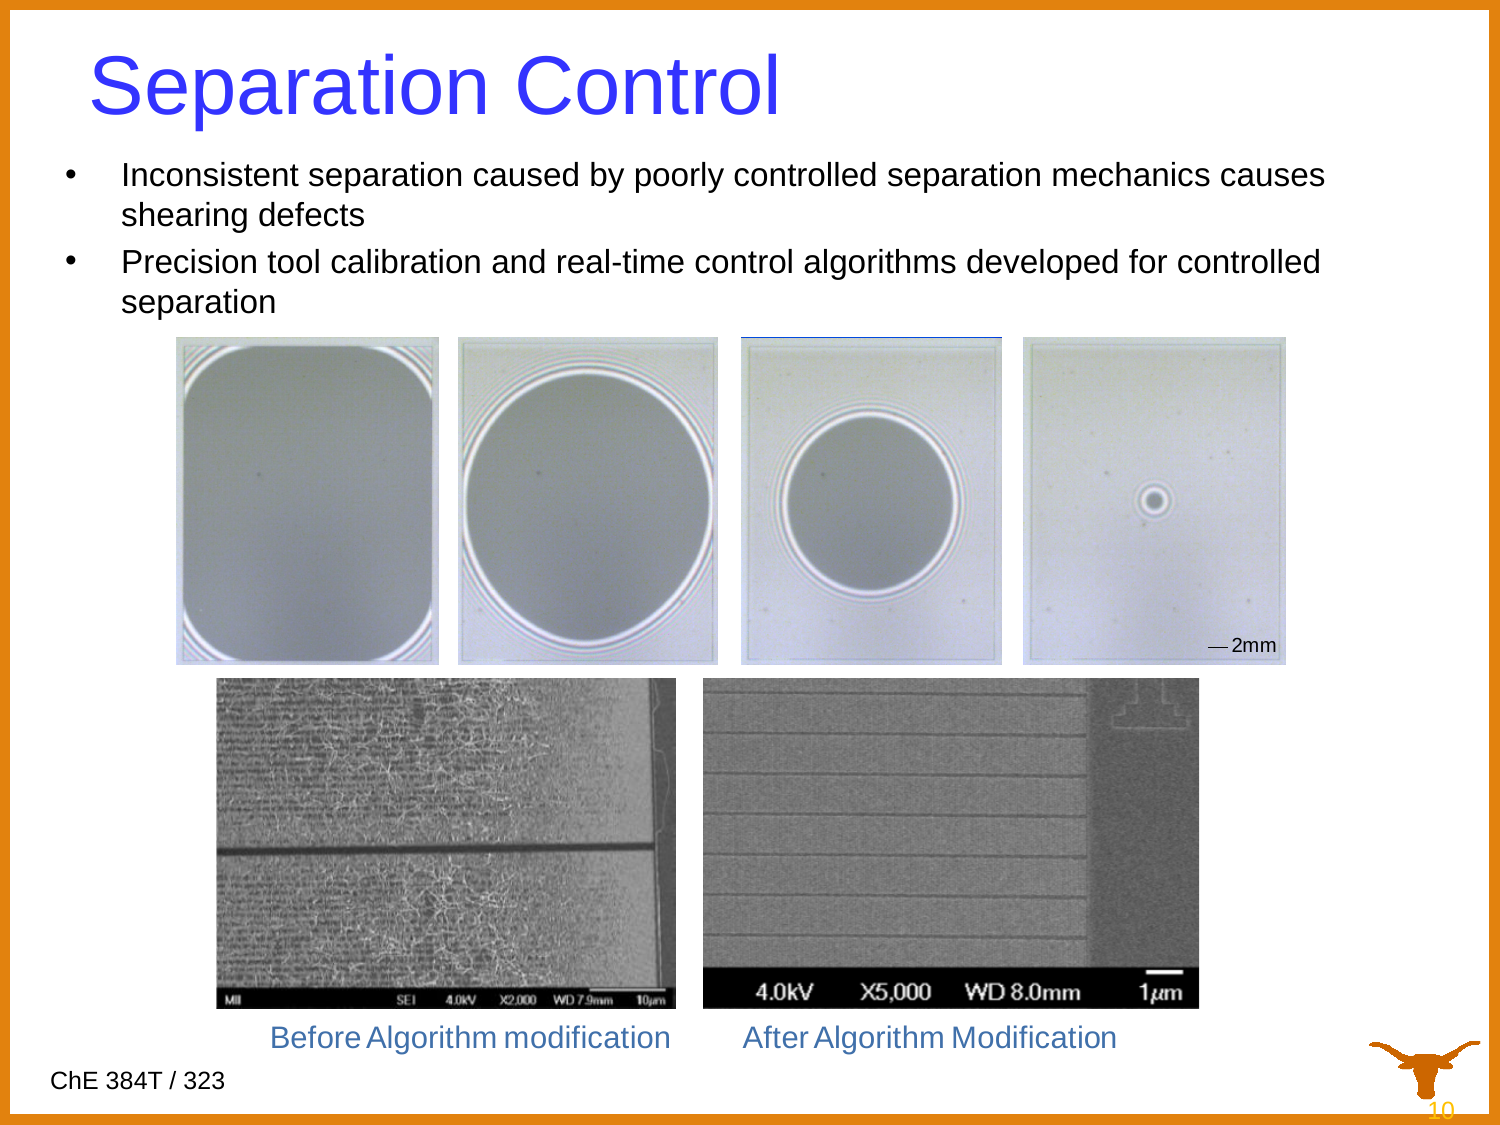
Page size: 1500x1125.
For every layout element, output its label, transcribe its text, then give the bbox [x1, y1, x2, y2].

footer 10 [1412, 1087, 1500, 1125]
title Separation Control [73, 0, 1424, 175]
picture [1368, 1040, 1481, 1100]
text_box Inconsistent separation caused by poorly controlled separation mechanics causes shearing defects Precision tool calibration and real-time control algorithms developed for controlled separation [50, 146, 1417, 346]
picture [214, 676, 1200, 1061]
picture [174, 335, 1291, 665]
